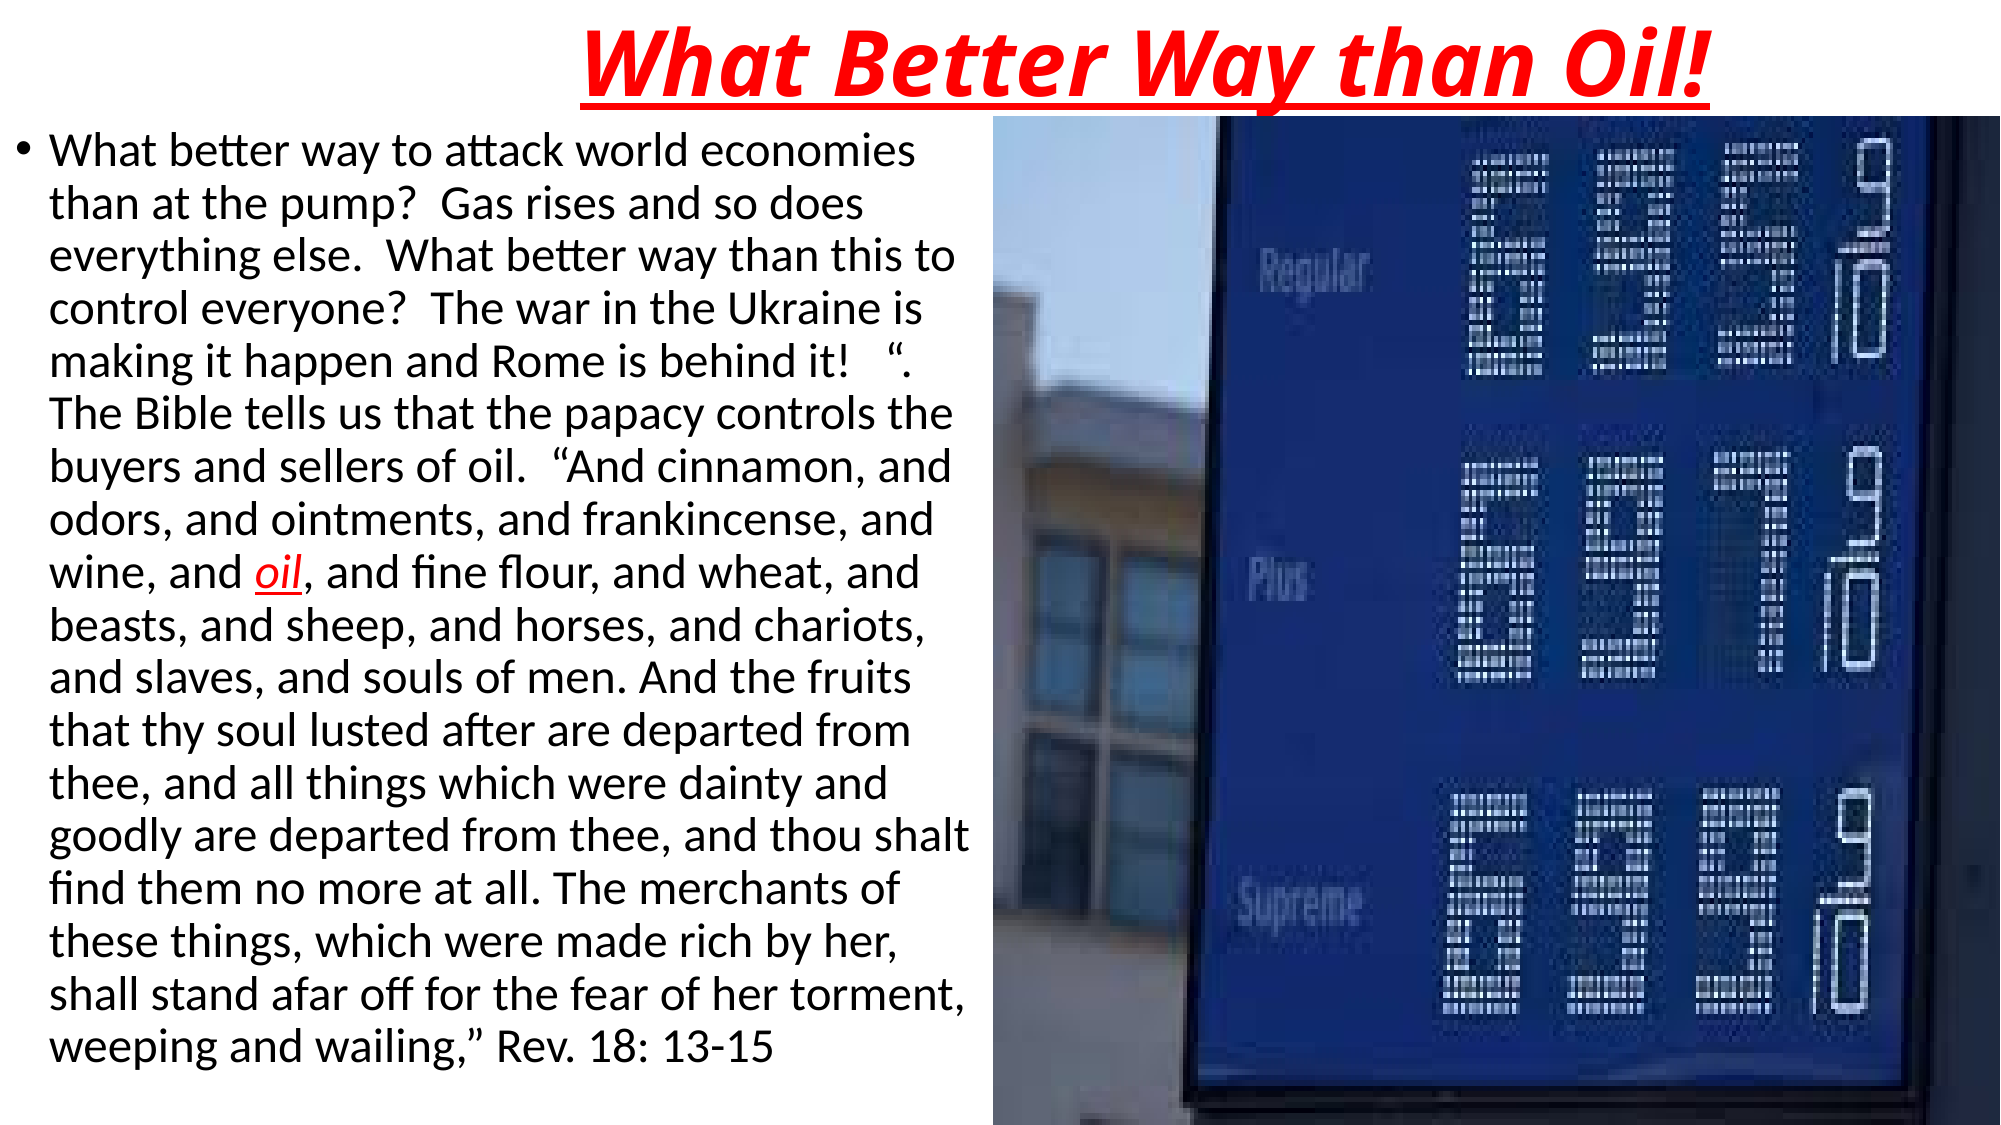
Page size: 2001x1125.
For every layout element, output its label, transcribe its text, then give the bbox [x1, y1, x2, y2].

list What better way to attack world economies than at the pump? Gas rises and so does everything else. What better way than this to control everyone? The war in the Ukraine is making it happen and Rome is behind it! “. The Bible tells us that the papacy controls the buyers and sellers of oil. “And cinnamon, and odors, and ointments, and frankincense, and wine, and oil, and fine flour, and wheat, and beasts, and sheep, and horses, and chariots, and slaves, and souls of men. And the fruits that thy soul lusted after are departed from thee, and all things which were dainty and goodly are departed from thee, and thou shalt find them no more at all. The merchants of these things, which were made rich by her, shall stand afar off for the fear of her torment, weeping and wailing,” Rev. 18: 13-15 [0, 116, 988, 1125]
title What Better Way than Oil! [137, 0, 1863, 134]
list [993, 116, 2000, 1125]
